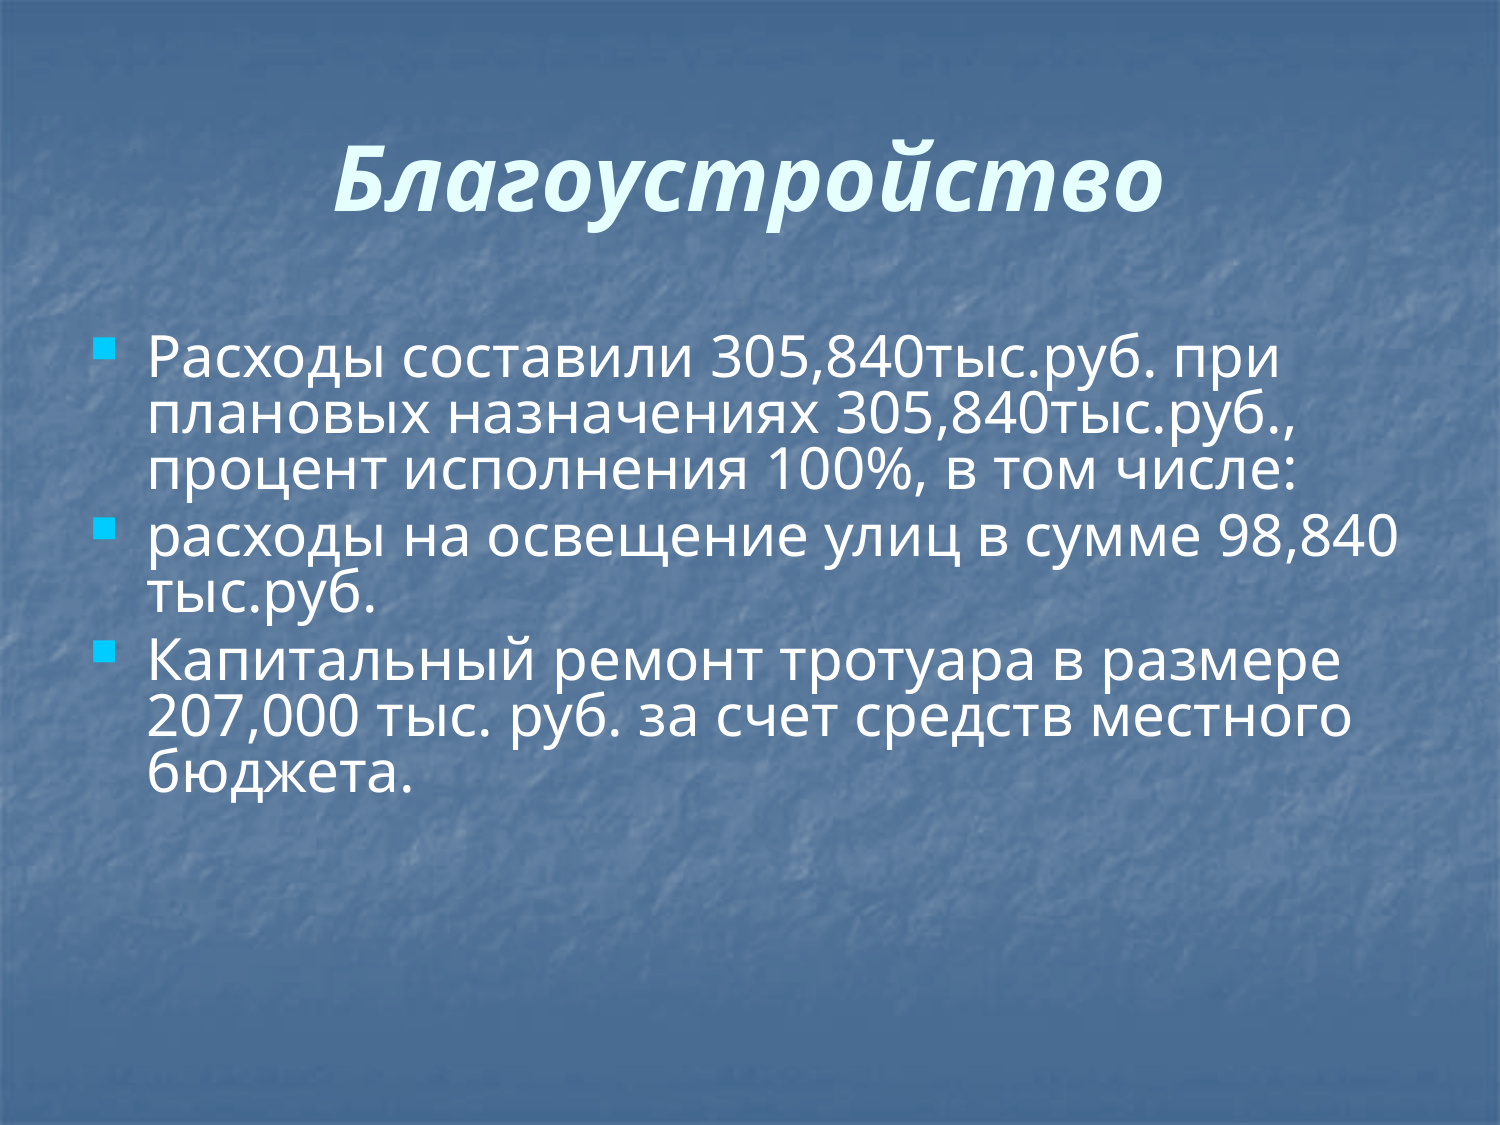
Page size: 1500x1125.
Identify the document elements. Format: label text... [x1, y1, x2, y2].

title Благоустройство [74, 62, 1426, 288]
list Расходы составили 305,840тыс.руб. при плановых назначениях 305,840тыс.руб., процент исполнения 100%, в том числе: расходы на освещение улиц в сумме 98,840 тыс.руб. Капитальный ремонт тротуара в размере 207,000 тыс. руб. за счет средств местного бюджета. [74, 324, 1426, 1001]
